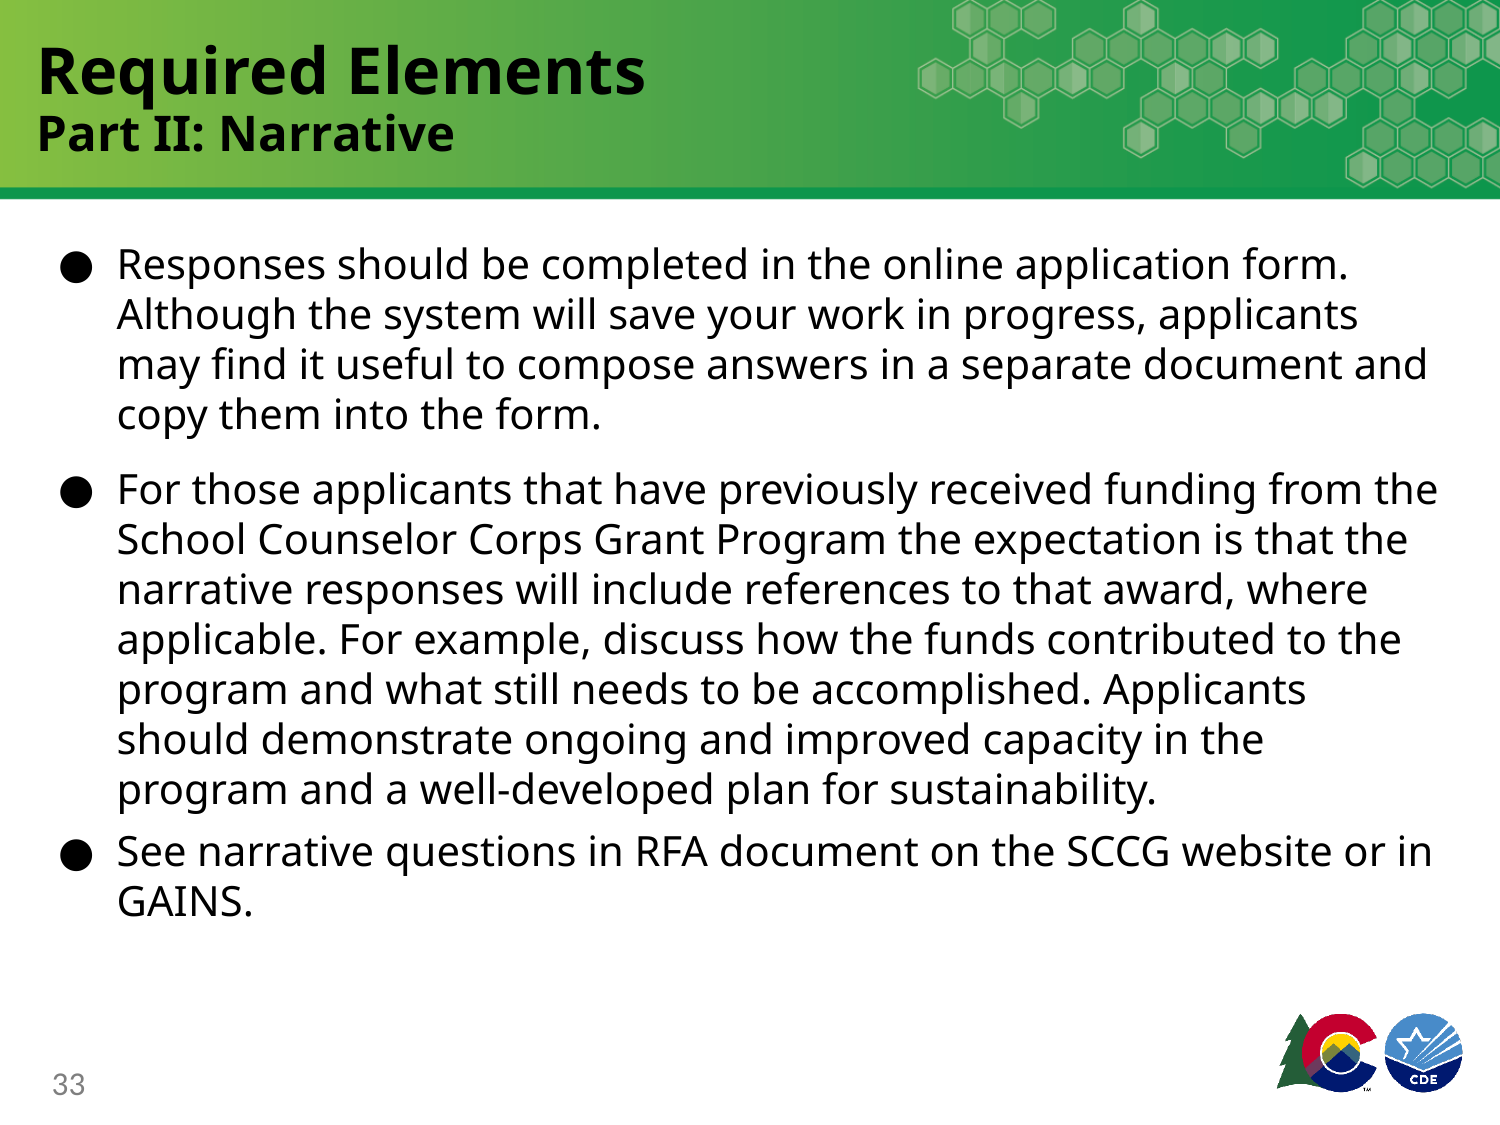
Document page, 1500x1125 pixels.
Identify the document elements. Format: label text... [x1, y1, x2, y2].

slide_number 33 [36, 1054, 375, 1115]
picture [1275, 1012, 1463, 1093]
title Required Elements Part II: Narrative [36, 38, 1394, 163]
text_box Responses should be completed in the online application form. Although the system will save your work in progress, applicants may find it useful to compose answers in a separate document and copy them into the form. For those applicants that have previously received funding from the School Counselor Corps Grant Program the expectation is that the narrative responses will include references to that award, where applicable. For example, discuss how the funds contributed to the program and what still needs to be accomplished. Applicants should demonstrate ongoing and improved capacity in the program and a well-developed plan for sustainability. See narrative questions in RFA document on the SCCG website or in GAINS. [26, 222, 1458, 1001]
picture [0, 0, 1500, 200]
